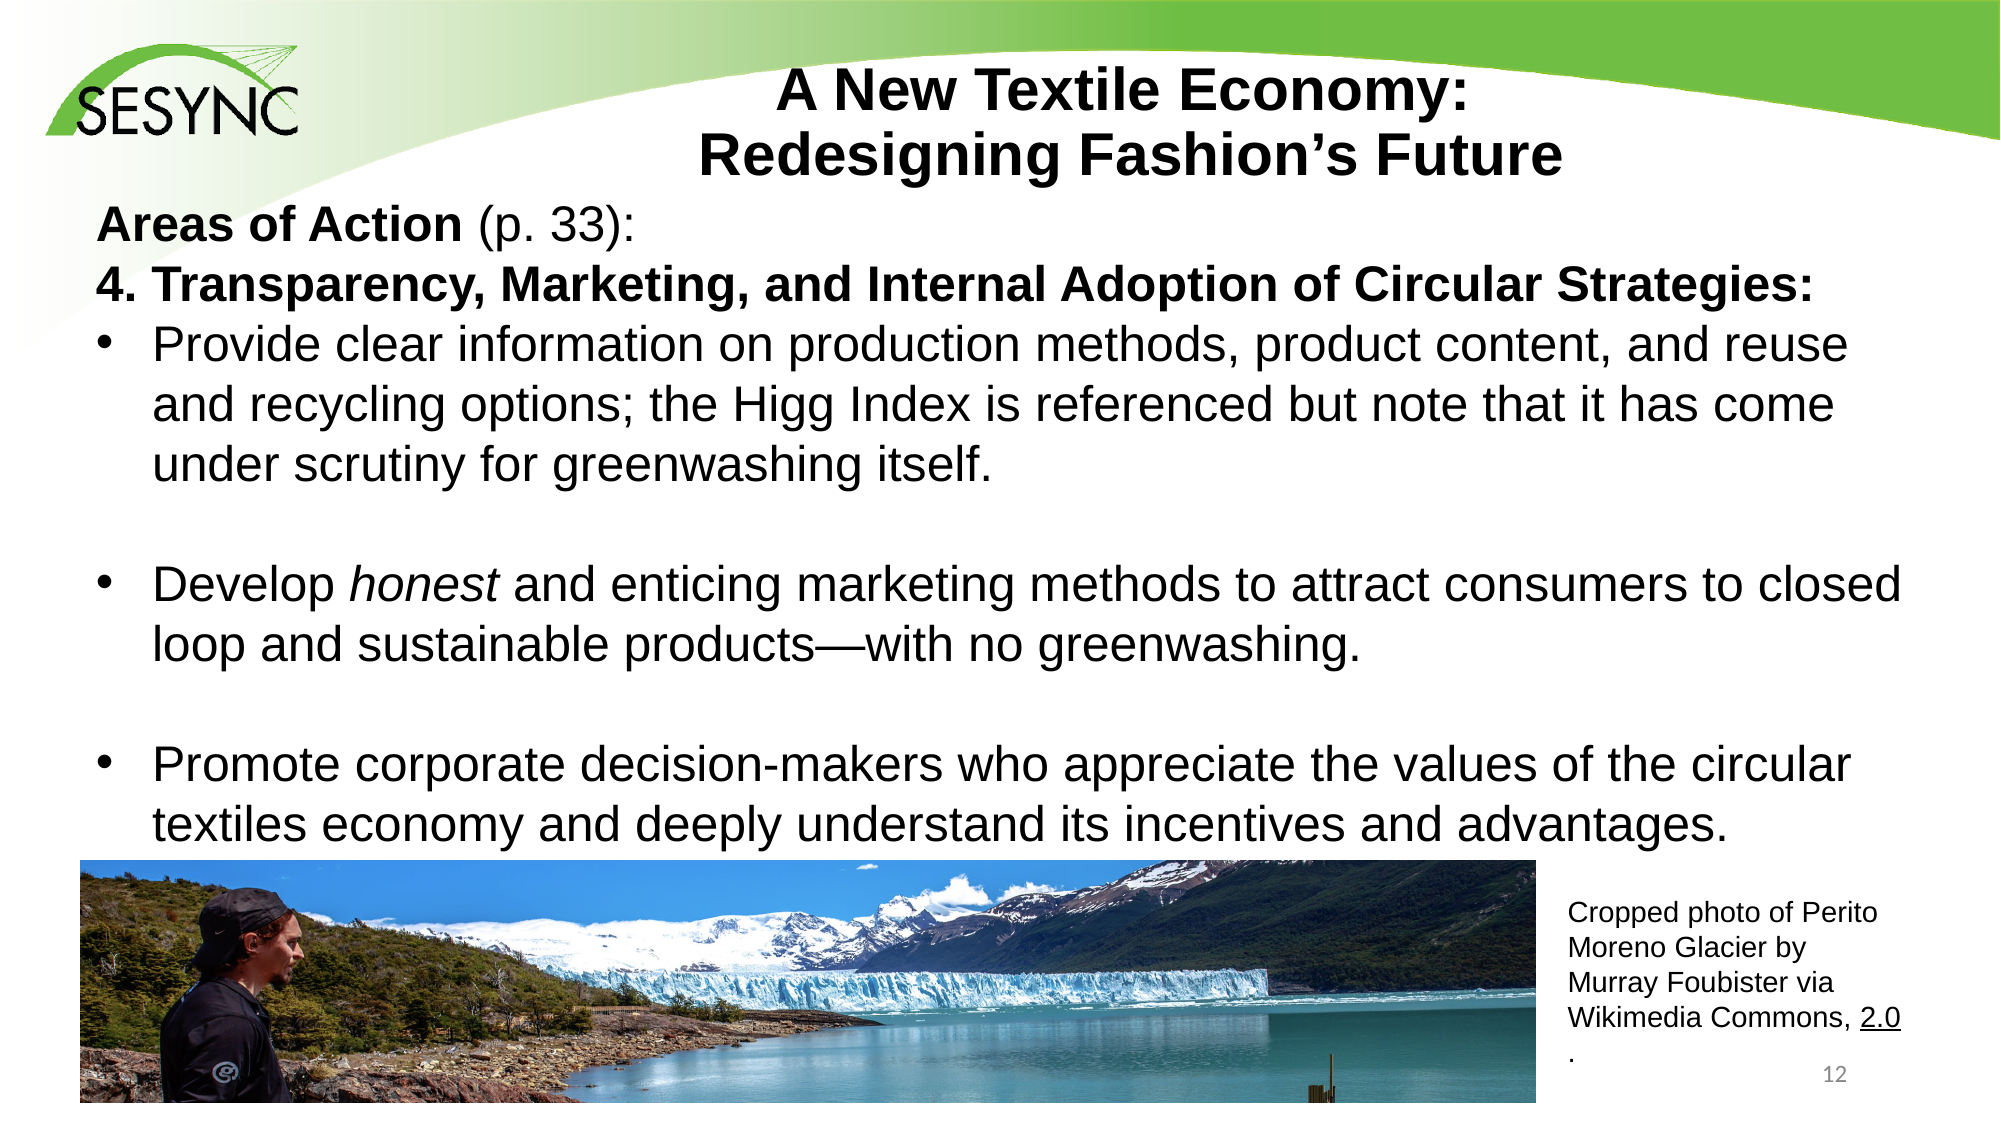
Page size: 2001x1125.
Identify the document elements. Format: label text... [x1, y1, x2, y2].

text_box Areas of Action (p. 33): 4. Transparency, Marketing, and Internal Adoption of Circular Strategies: Provide clear information on production methods, product content, and reuse and recycling options; the Higg Index is referenced but note that it has come under scrutiny for greenwashing itself. Develop honest and enticing marketing methods to attract consumers to closed loop and sustainable products—with no greenwashing. Promote corporate decision-makers who appreciate the values of the circular textiles economy and deeply understand its incentives and advantages. [80, 184, 1920, 1125]
text_box Cropped photo of Perito Moreno Glacier by Murray Foubister via Wikimedia Commons, 2.0. [1552, 886, 1920, 1076]
picture [0, 0, 2001, 1125]
title A New Textile Economy: Redesigning Fashion’s Future [305, 36, 1959, 210]
